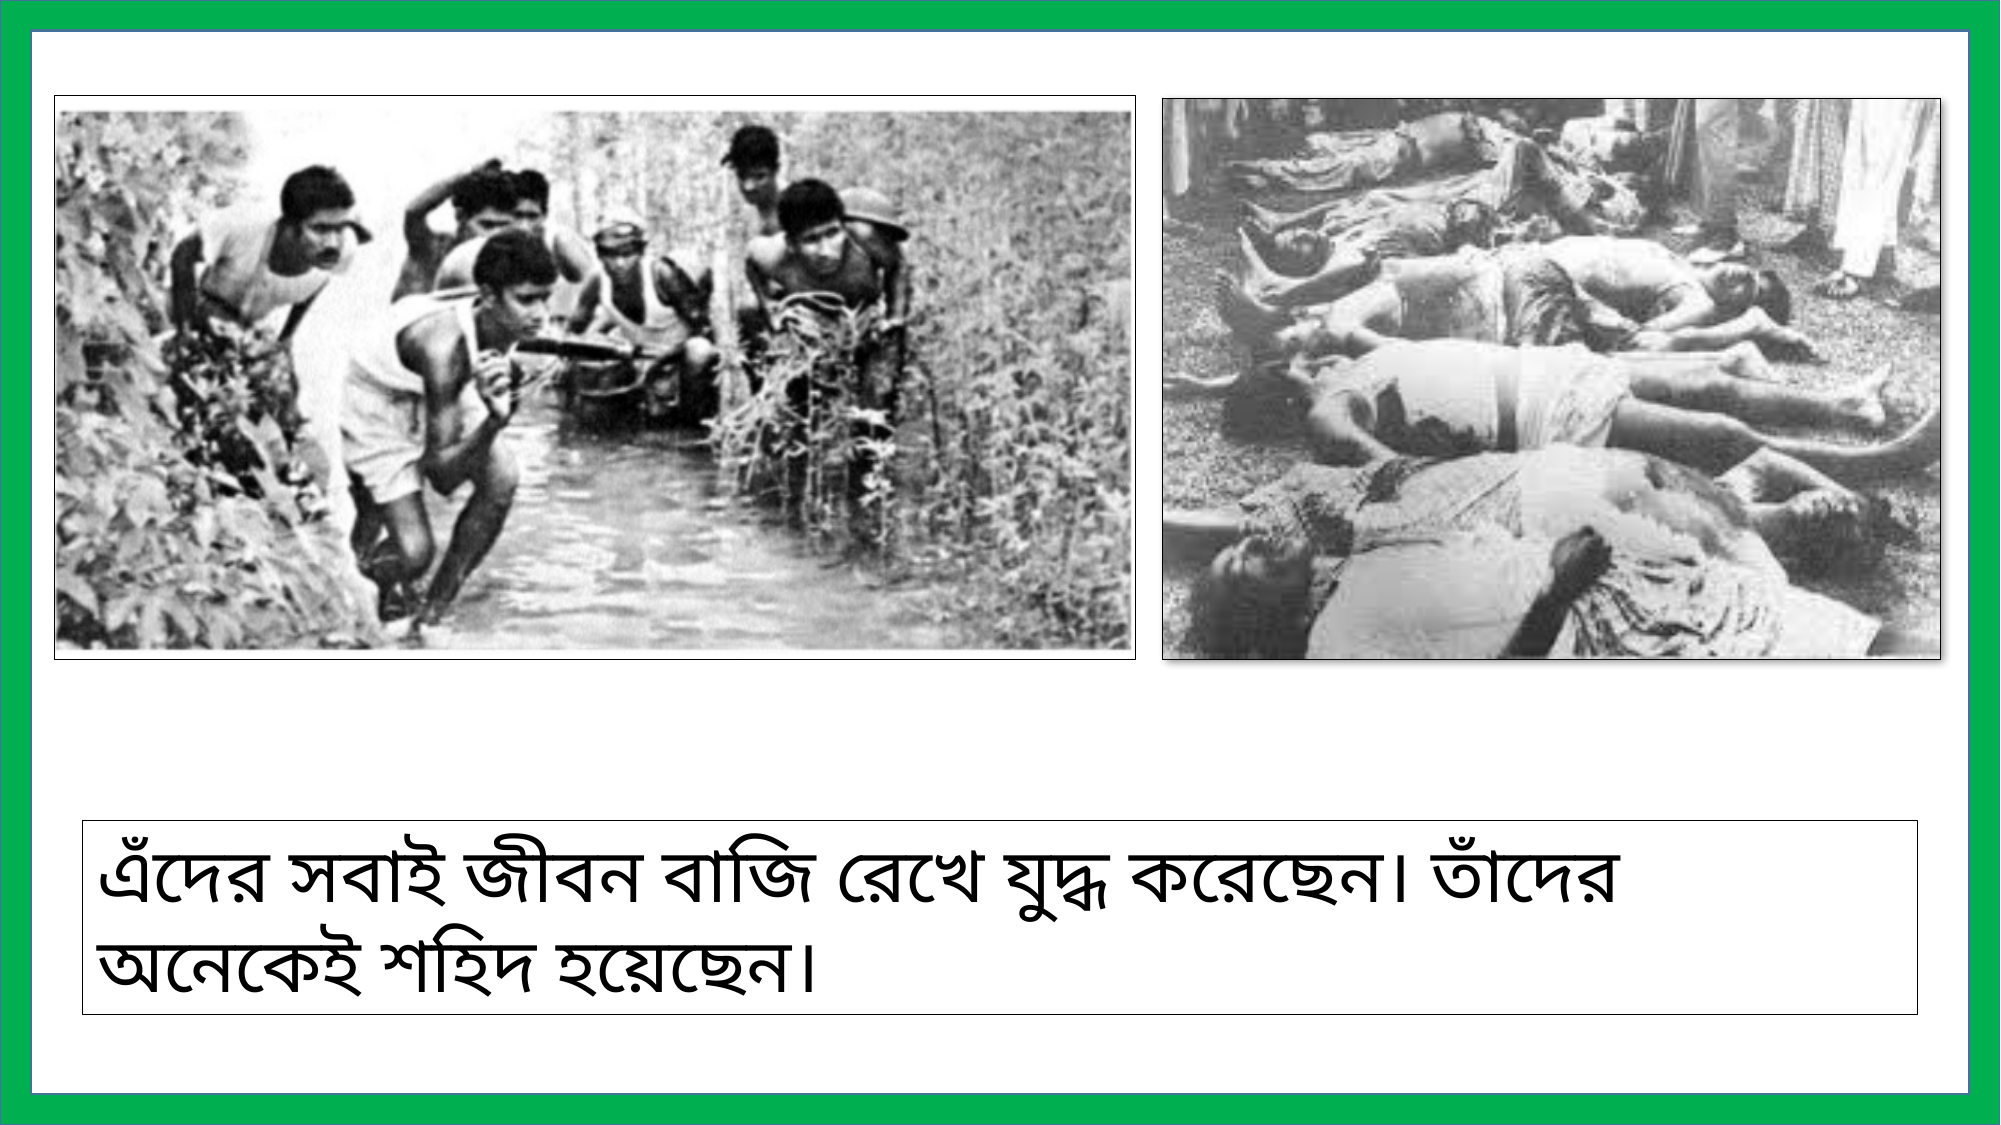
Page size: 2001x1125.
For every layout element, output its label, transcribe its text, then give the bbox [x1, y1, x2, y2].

text_box [0, 0, 2000, 1125]
picture [1162, 98, 1940, 660]
text_box এঁদের সবাই জীবন বাজি রেখে যুদ্ধ করেছেন। তাঁদের অনেকেই শহিদ হয়েছেন। [82, 819, 1918, 1015]
picture [54, 95, 1135, 660]
